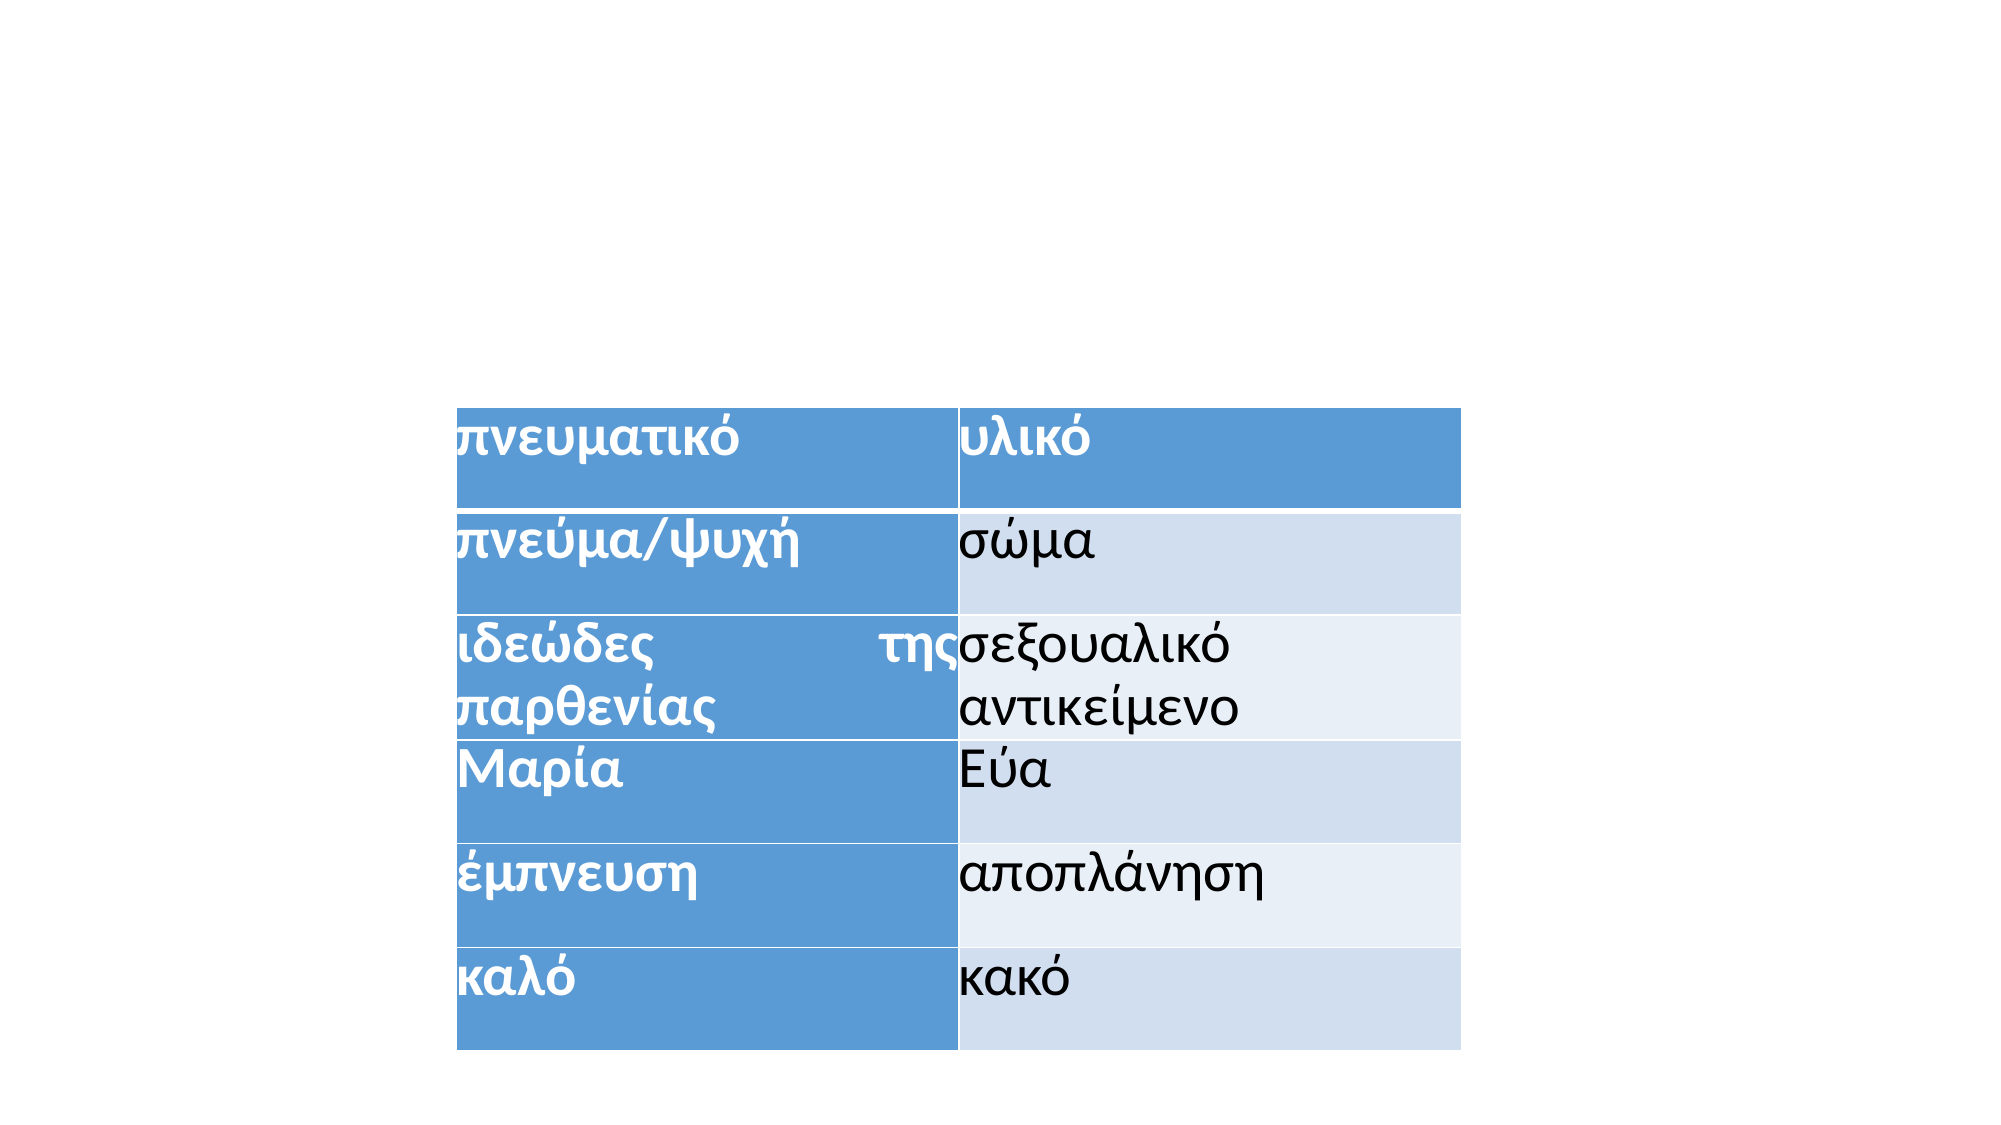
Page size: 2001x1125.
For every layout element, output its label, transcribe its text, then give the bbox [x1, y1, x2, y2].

table_cell καλό [457, 948, 958, 1050]
table_cell σεξουαλικό αντικείμενο [960, 616, 1461, 739]
table_cell κακό [960, 948, 1461, 1050]
table_header πνευματικό [457, 408, 958, 508]
table_cell Εύα [960, 741, 1461, 843]
table_header υλικό [960, 408, 1461, 508]
table_cell ιδεώδες της παρθενίας [457, 616, 958, 739]
table_cell Μαρία [457, 741, 958, 843]
table_cell έμπνευση [457, 844, 958, 947]
table_cell σώμα [960, 514, 1461, 614]
table_cell πνεύμα/ψυχή [457, 514, 958, 614]
table_cell αποπλάνηση [960, 844, 1461, 947]
